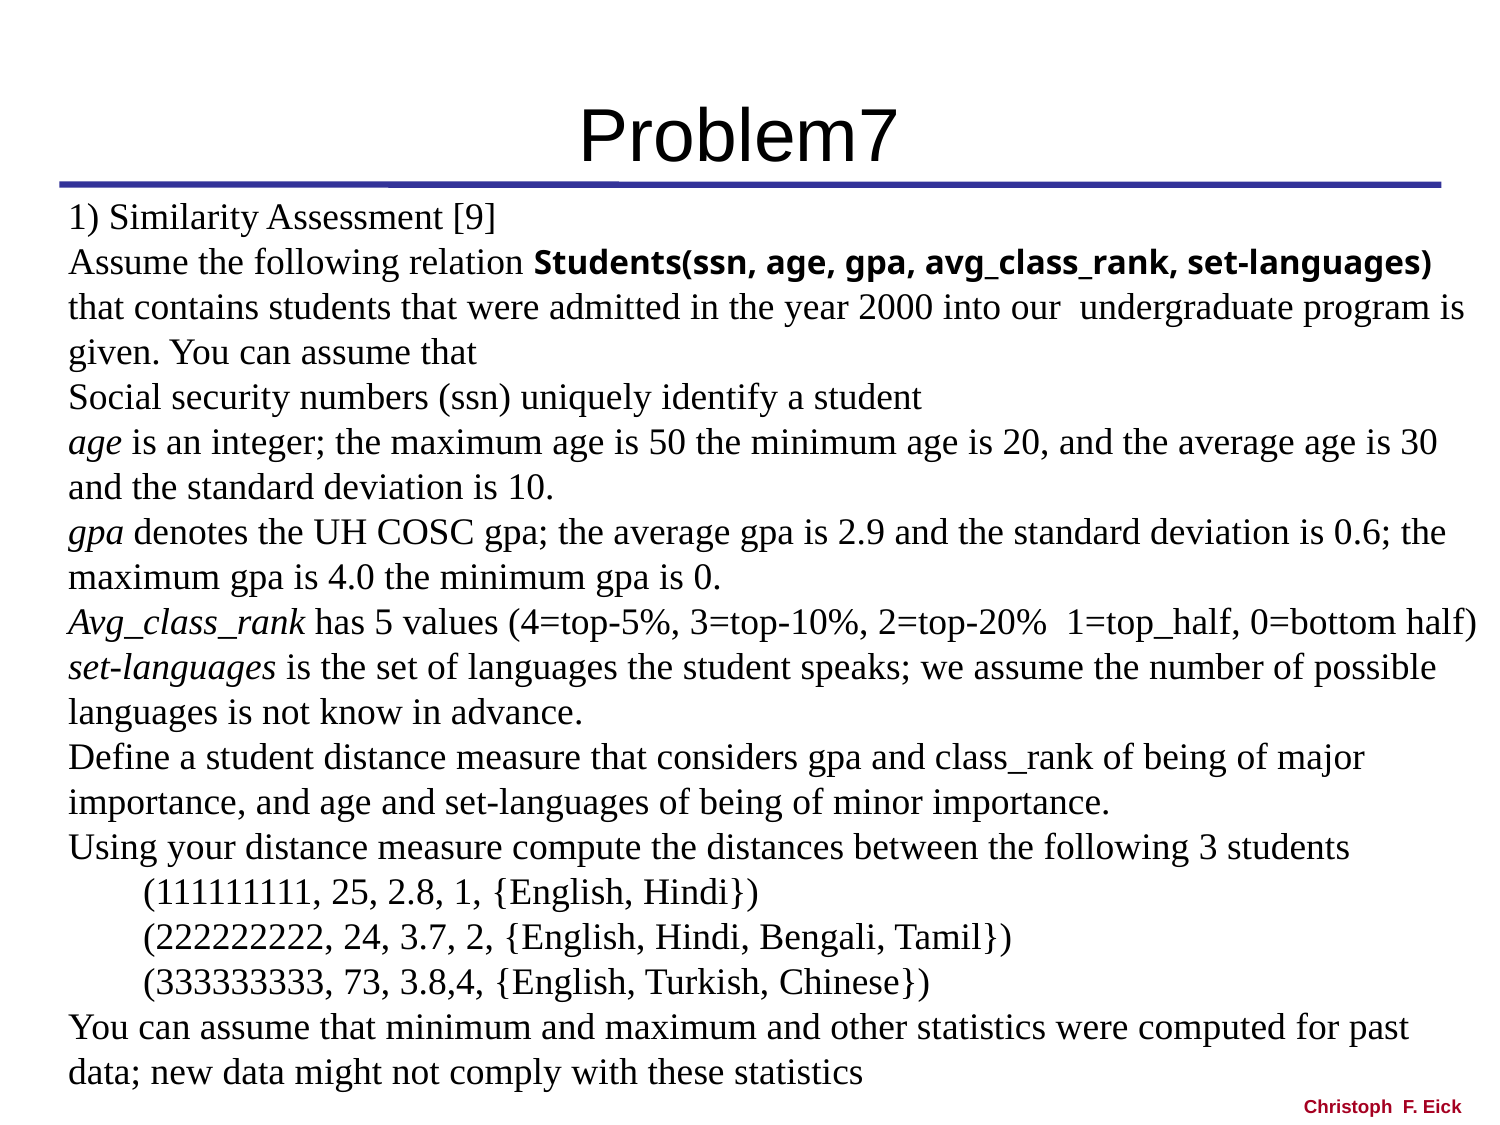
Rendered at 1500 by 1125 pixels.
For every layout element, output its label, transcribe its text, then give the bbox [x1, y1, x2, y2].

list 1) Similarity Assessment [9] Assume the following relation Students(ssn, age, gpa, avg_class_rank, set-languages) that contains students that were admitted in the year 2000 into our undergraduate program is given. You can assume that Social security numbers (ssn) uniquely identify a student age is an integer; the maximum age is 50 the minimum age is 20, and the average age is 30 and the standard deviation is 10. gpa denotes the UH COSC gpa; the average gpa is 2.9 and the standard deviation is 0.6; the maximum gpa is 4.0 the minimum gpa is 0. Avg_class_rank has 5 values (4=top-5%, 3=top-10%, 2=top-20% 1=top_half, 0=bottom half) set-languages is the set of languages the student speaks; we assume the number of possible languages is not know in advance. Define a student distance measure that considers gpa and class_rank of being of major importance, and age and set-languages of being of minor importance. Using your distance measure compute the distances between the following 3 students (111111111, 25, 2.8, 1, {English, Hindi}) (222222222, 24, 3.7, 2, {English, Hindi, Bengali, Tamil}) (333333333, 73, 3.8,4, {English, Turkish, Chinese}) You can assume that minimum and maximum and other statistics were computed for past data; new data might not comply with these statistics [52, 184, 1500, 928]
title Problem7 [74, 77, 1426, 184]
